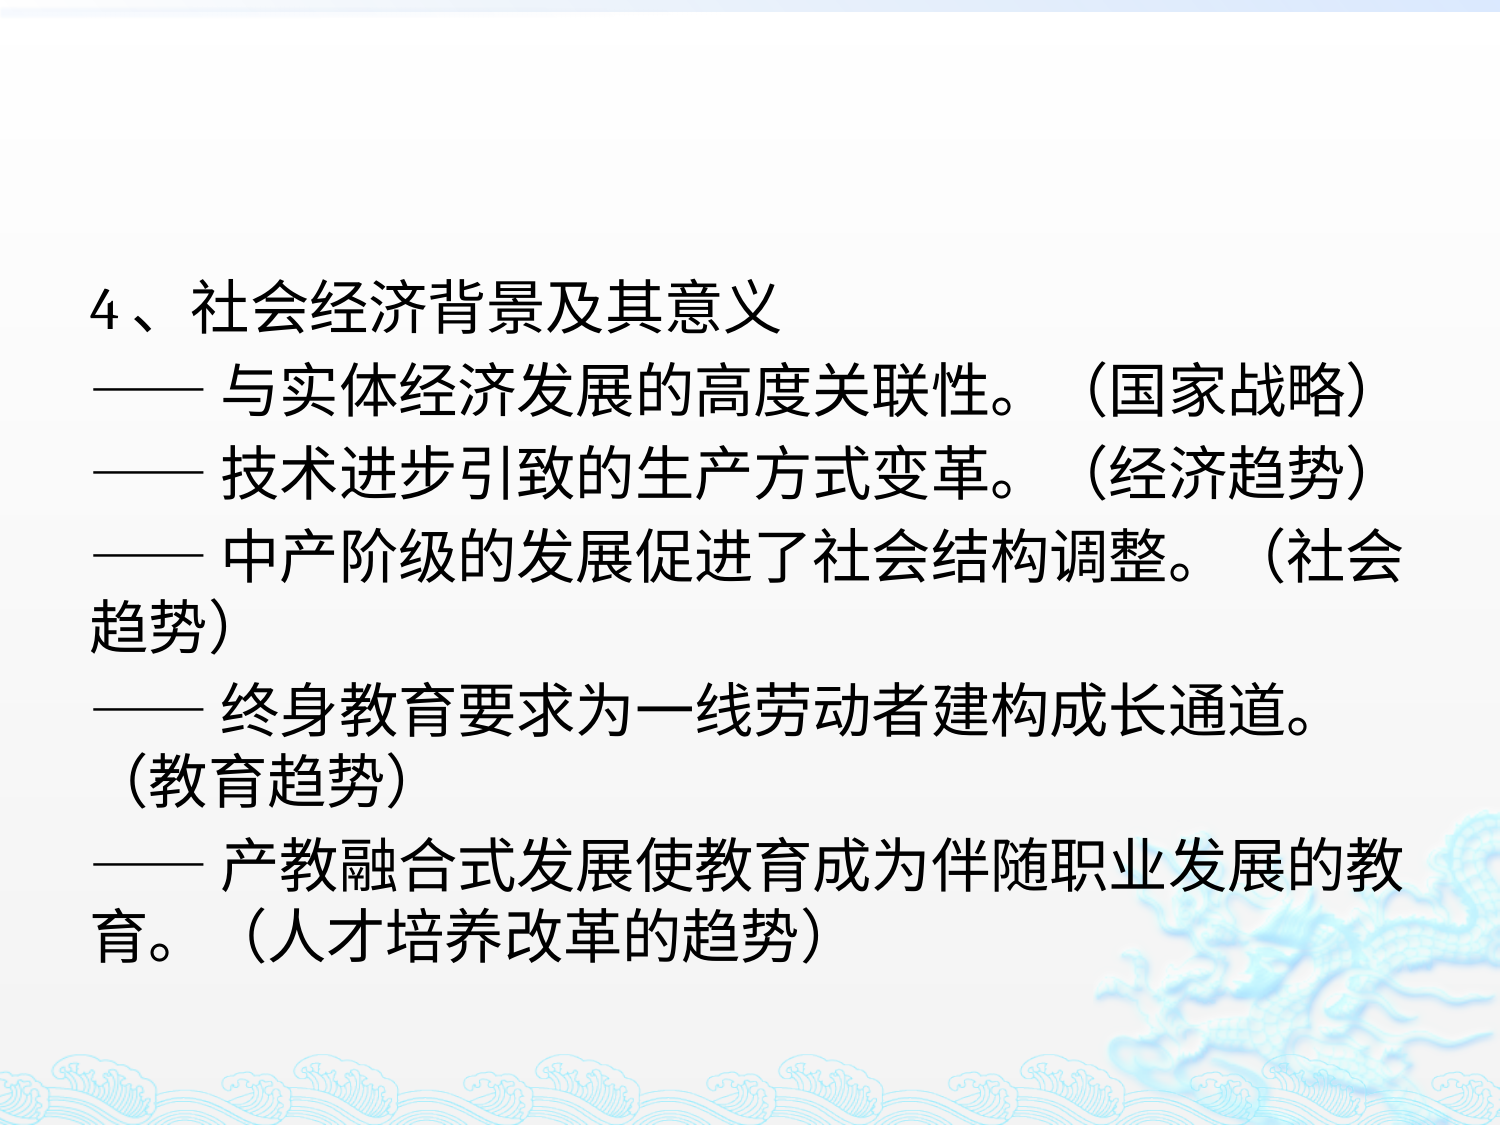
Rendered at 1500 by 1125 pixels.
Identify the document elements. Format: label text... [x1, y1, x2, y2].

list 4、社会经济背景及其意义 ——与实体经济发展的高度关联性。（国家战略） ——技术进步引致的生产方式变革。（经济趋势） ——中产阶级的发展促进了社会结构调整。（社会趋势） ——终身教育要求为一线劳动者建构成长通道。（教育趋势） ——产教融合式发展使教育成为伴随职业发展的教育。（人才培养改革的趋势） [75, 262, 1425, 1005]
